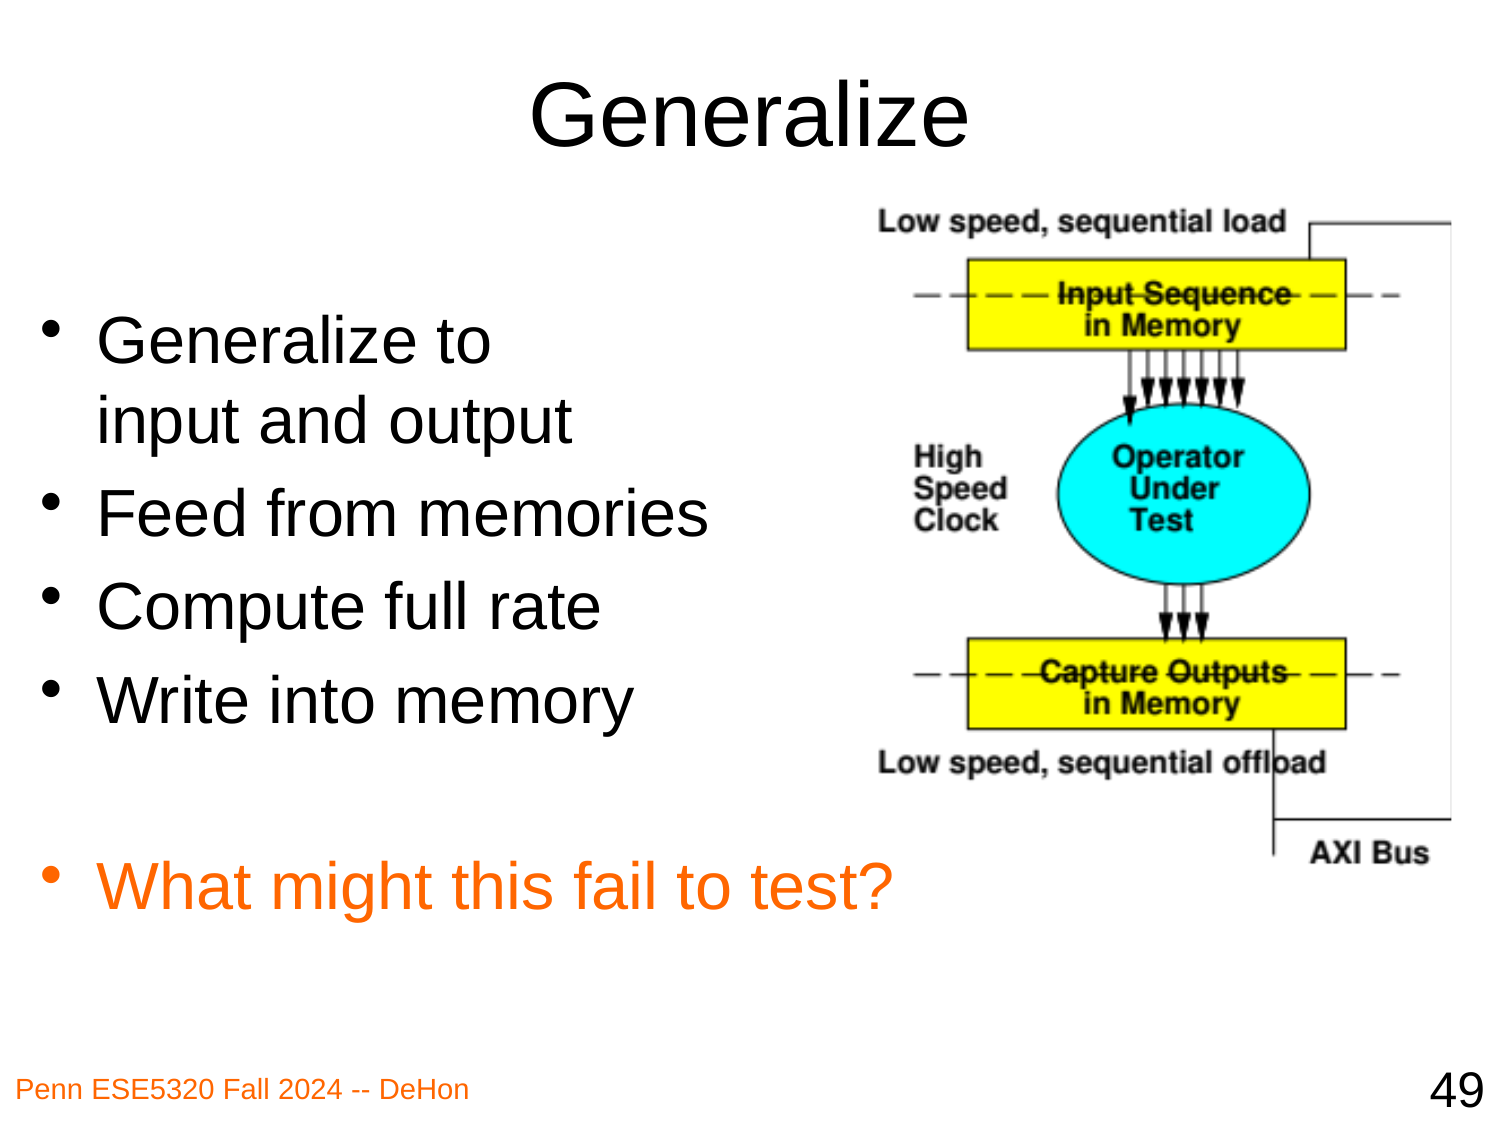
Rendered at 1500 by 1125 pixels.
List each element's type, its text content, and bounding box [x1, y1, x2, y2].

picture [874, 203, 1452, 876]
slide_number Penn ESE5320 Fall 2024 -- DeHon [0, 1062, 576, 1125]
title Generalize [112, 15, 1388, 204]
list Generalize to input and output Feed from memories Compute full rate Write into memory What might this fail to test? [24, 288, 1301, 965]
slide_number 49 [1187, 1049, 1500, 1125]
